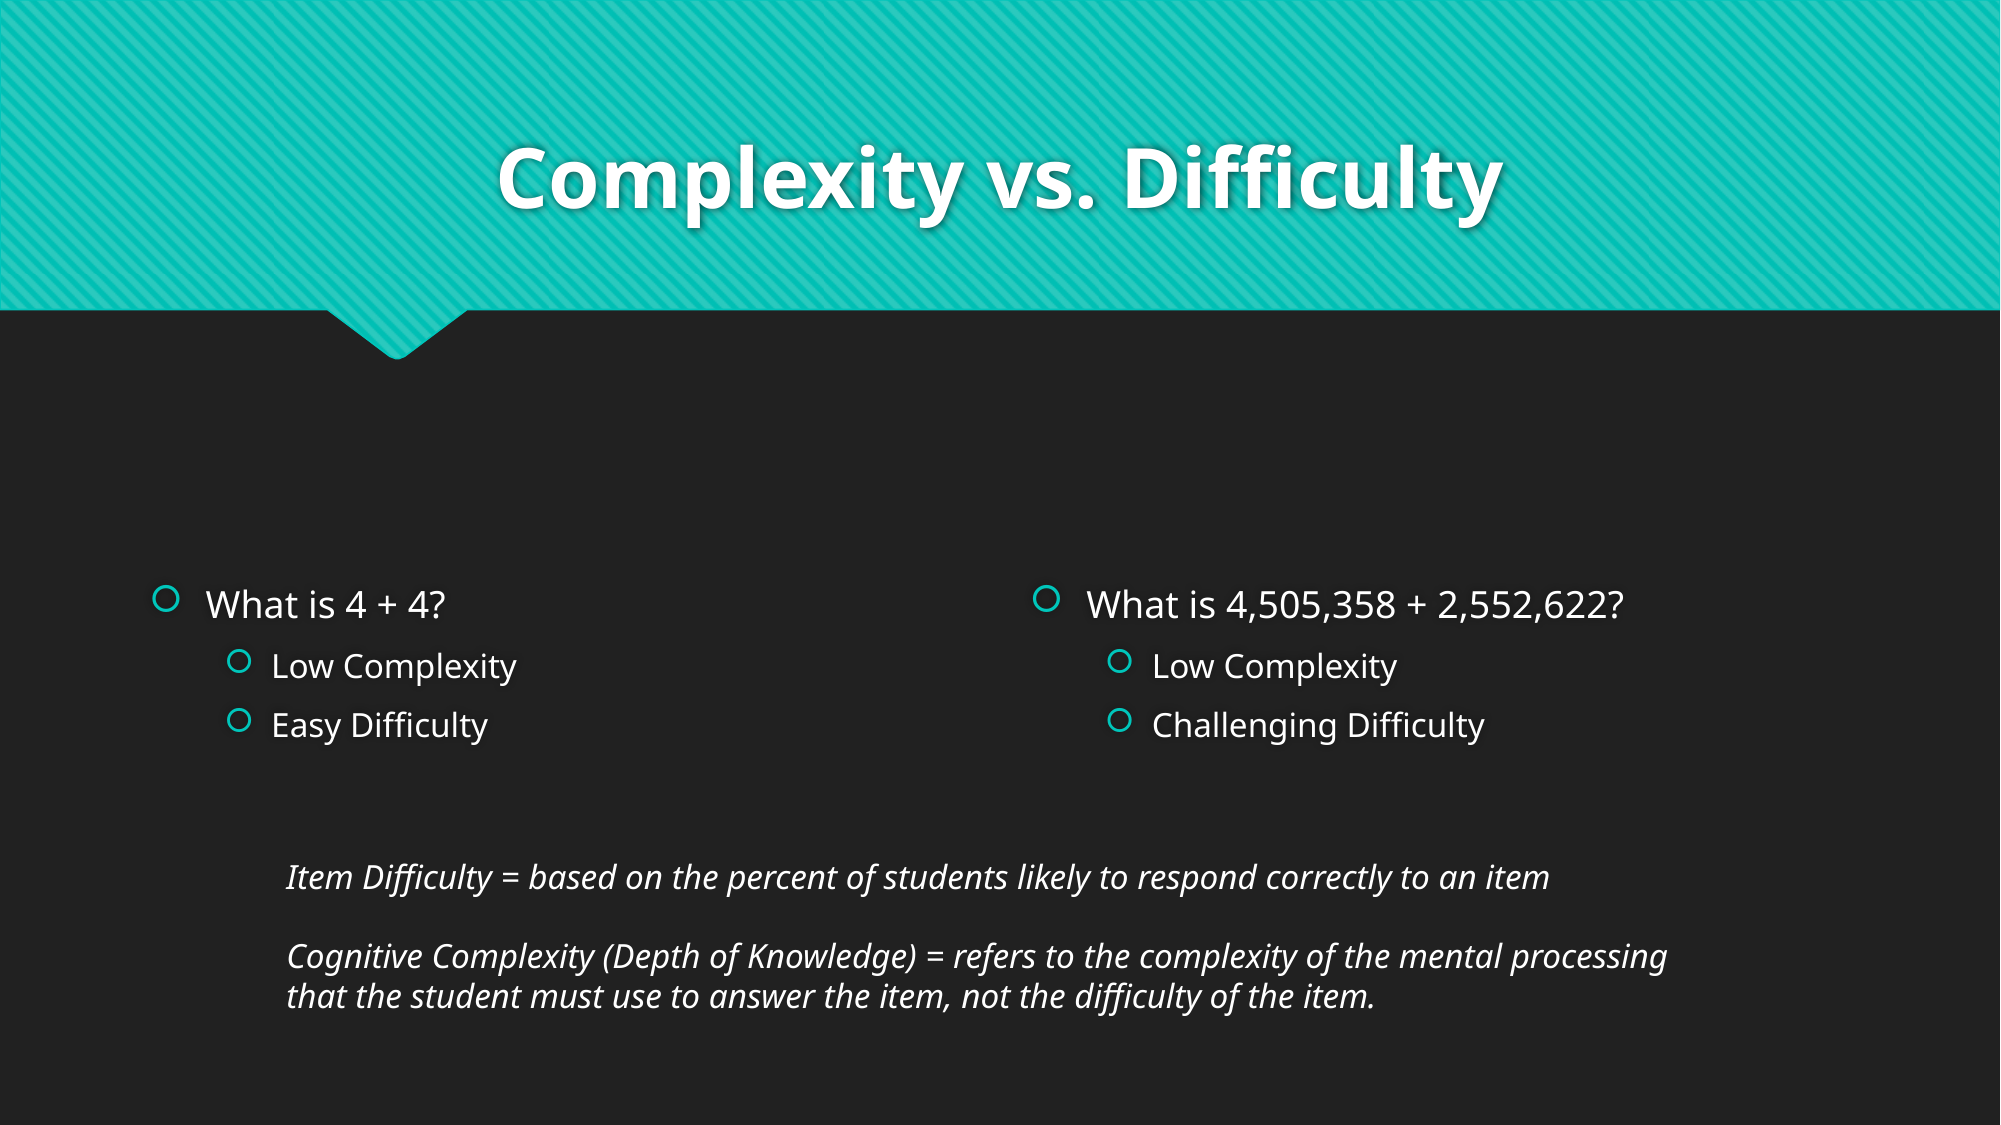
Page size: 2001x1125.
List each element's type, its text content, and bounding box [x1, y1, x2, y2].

title Complexity vs. Difficulty [132, 73, 1868, 233]
list What is 4 + 4? Low Complexity Easy Difficulty [134, 364, 985, 962]
text_box Item Difficulty = based on the percent of students likely to respond correctly to an item Cognitive Complexity (Depth of Knowledge) = refers to the complexity of the mental processing that the student must use to answer the item, not the difficulty of the item. [271, 848, 1699, 1023]
list What is 4,505,358 + 2,552,622? Low Complexity Challenging Difficulty [1014, 364, 1868, 962]
